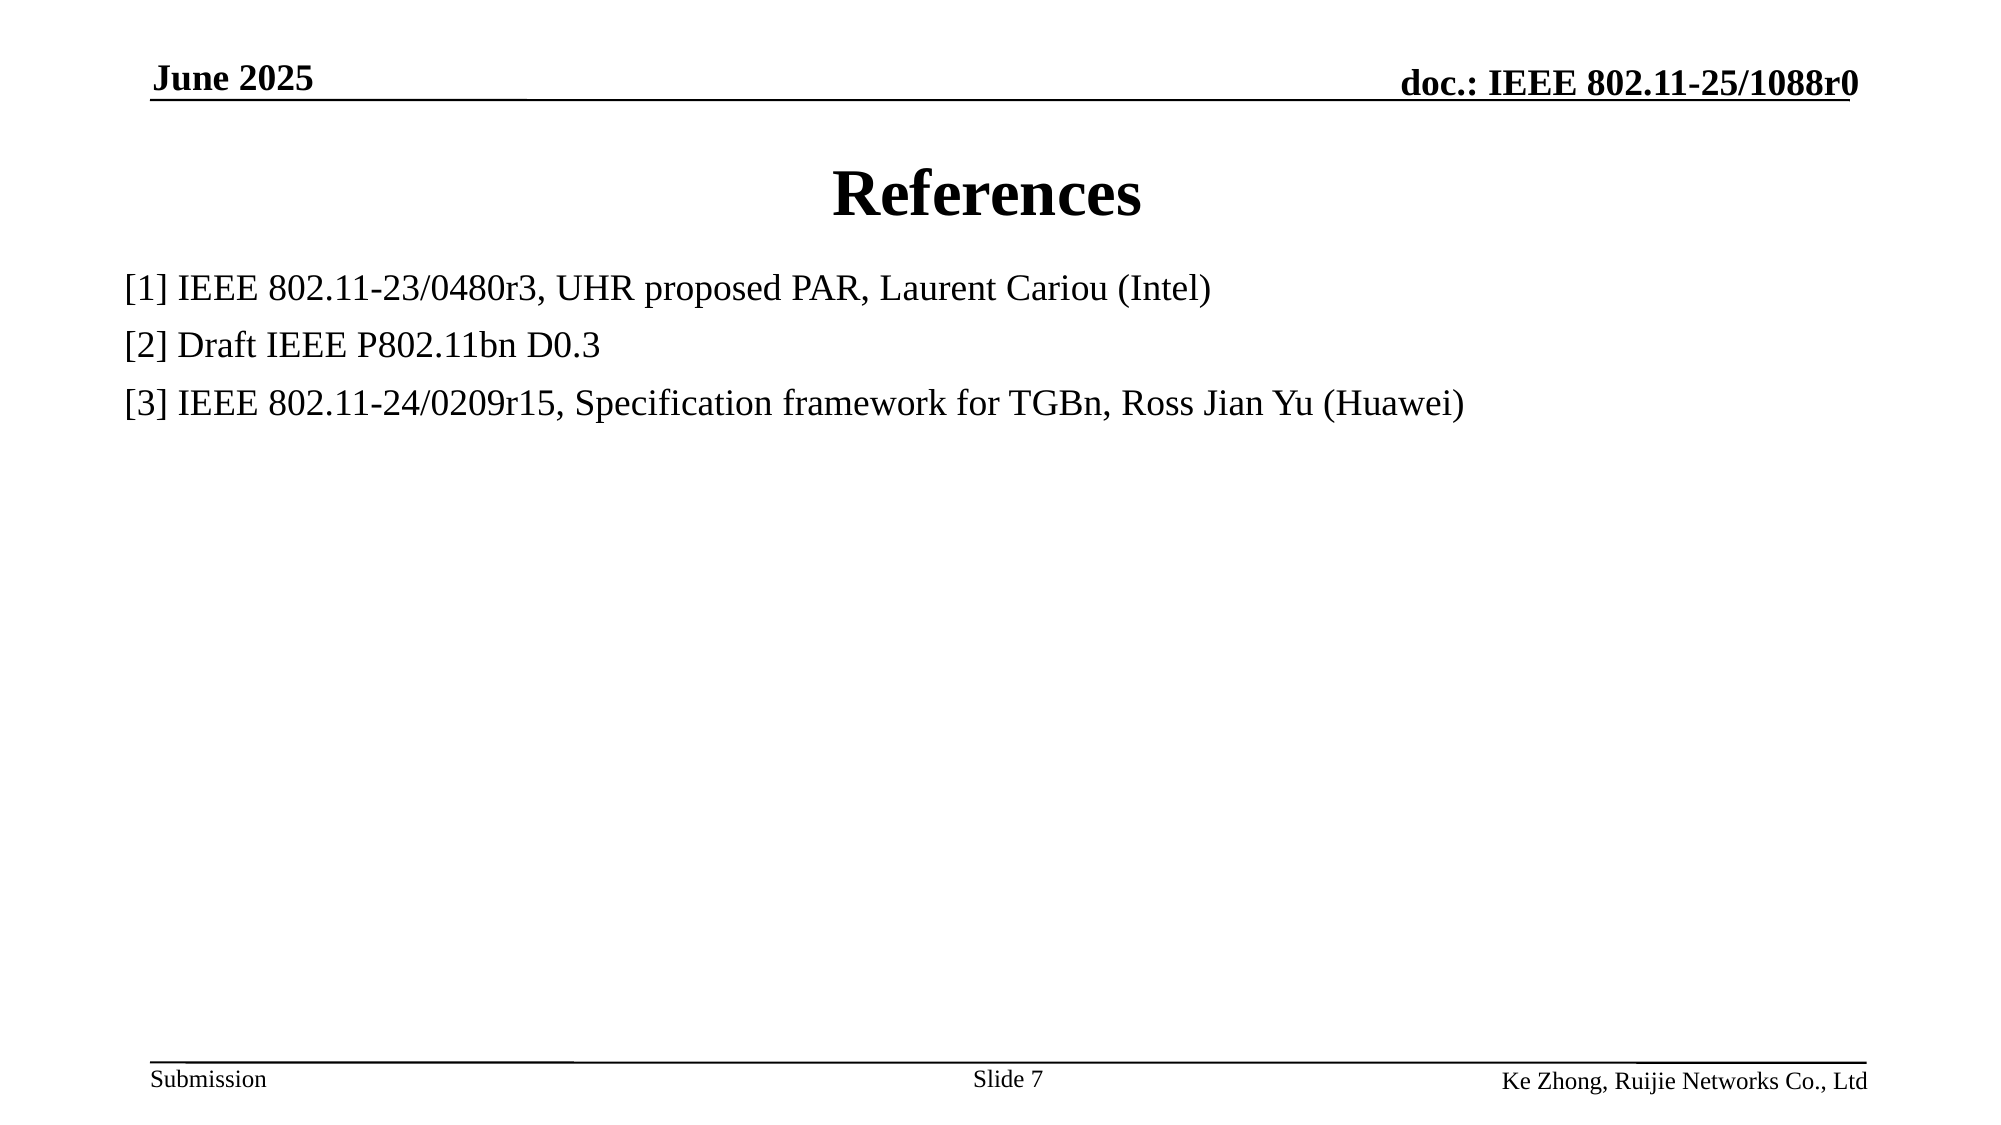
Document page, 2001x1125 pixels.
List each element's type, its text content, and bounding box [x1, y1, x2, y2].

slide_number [152, 52, 563, 99]
footer Ke Zhong, Ruijie Networks Co., Ltd [1171, 1064, 1869, 1095]
slide_number Slide 7 [950, 1061, 1067, 1123]
list [1] IEEE 802.11-23/0480r3, UHR proposed PAR, Laurent Cariou (Intel) [2] Draft IEEE P802.11bn D0.3 [3] IEEE 802.11-24/0209r15, Specification framework for TGBn, Ross Jian Yu (Huawei) [108, 255, 1969, 457]
title References [137, 101, 1838, 255]
